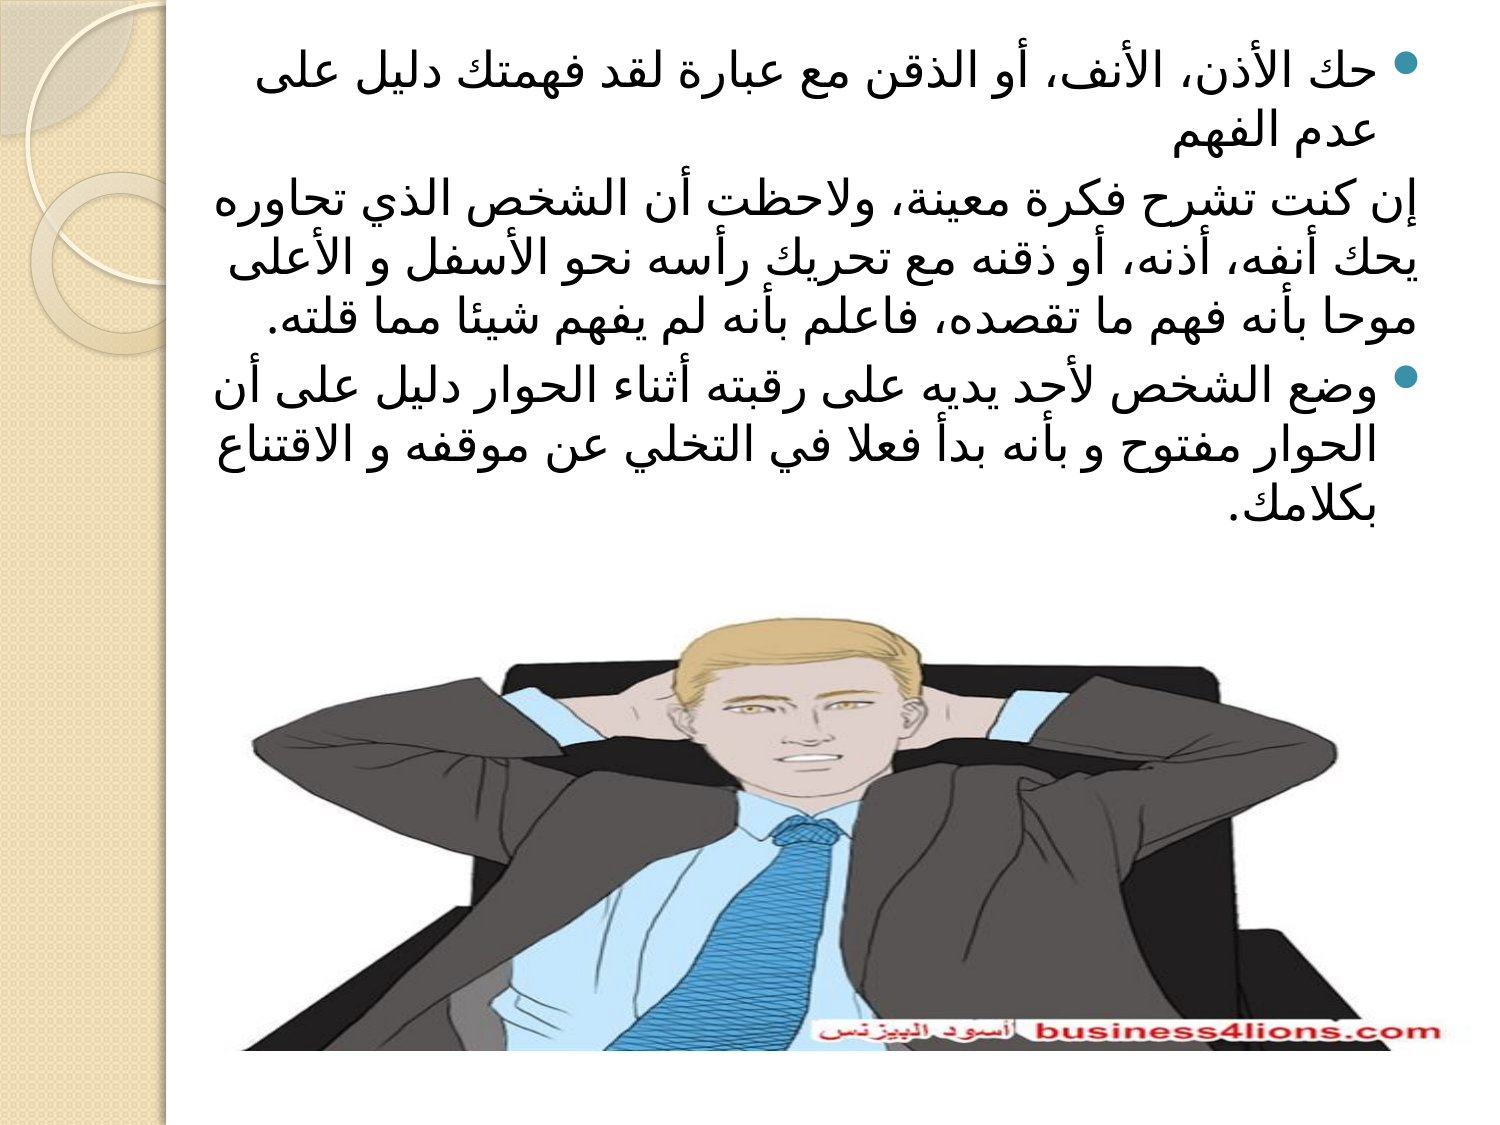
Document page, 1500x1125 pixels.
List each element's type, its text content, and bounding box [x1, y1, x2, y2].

picture [194, 585, 1471, 1051]
list حك الأذن، الأنف، أو الذقن مع عبارة لقد فهمتك دليل على عدم الفهم إن كنت تشرح فكرة معينة، ولاحظت أن الشخص الذي تحاوره يحك أنفه، أذنه، أو ذقنه مع تحريك رأسه نحو الأسفل و الأعلى موحا بأنه فهم ما تقصده، فاعلم بأنه لم يفهم شيئا مما قلته. وضع الشخص لأحد يديه على رقبته أثناء الحوار دليل على أن الحوار مفتوح و بأنه بدأ فعلا في التخلي عن موقفه و الاقتناع بكلامك. [183, 30, 1447, 563]
